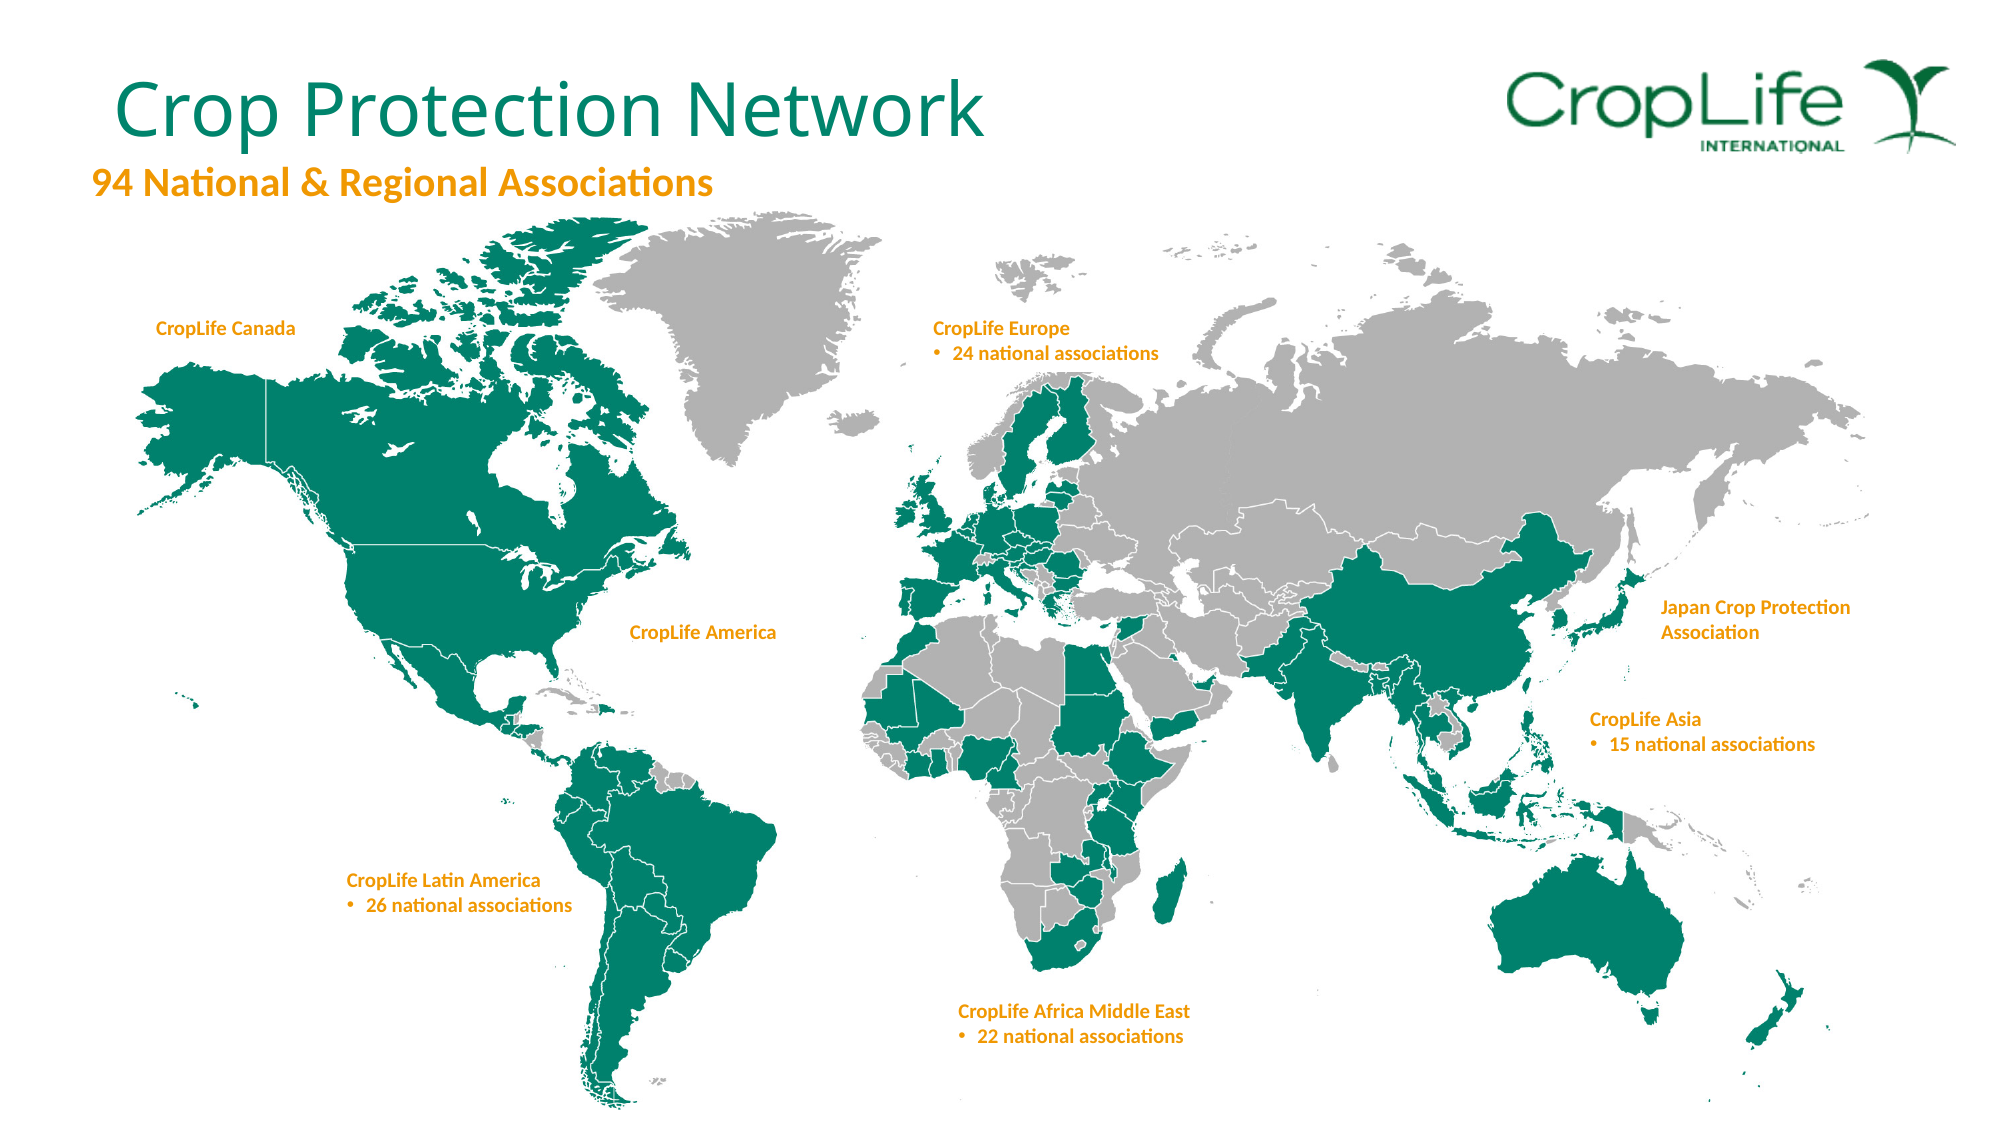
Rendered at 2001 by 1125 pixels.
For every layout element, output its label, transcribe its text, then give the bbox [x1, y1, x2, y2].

picture [1507, 59, 1956, 154]
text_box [141, 307, 1882, 1056]
text_box Crop Protection Network [98, 53, 1002, 147]
text_box 94 National & Regional Associations [76, 147, 1206, 213]
picture [135, 211, 1869, 1110]
